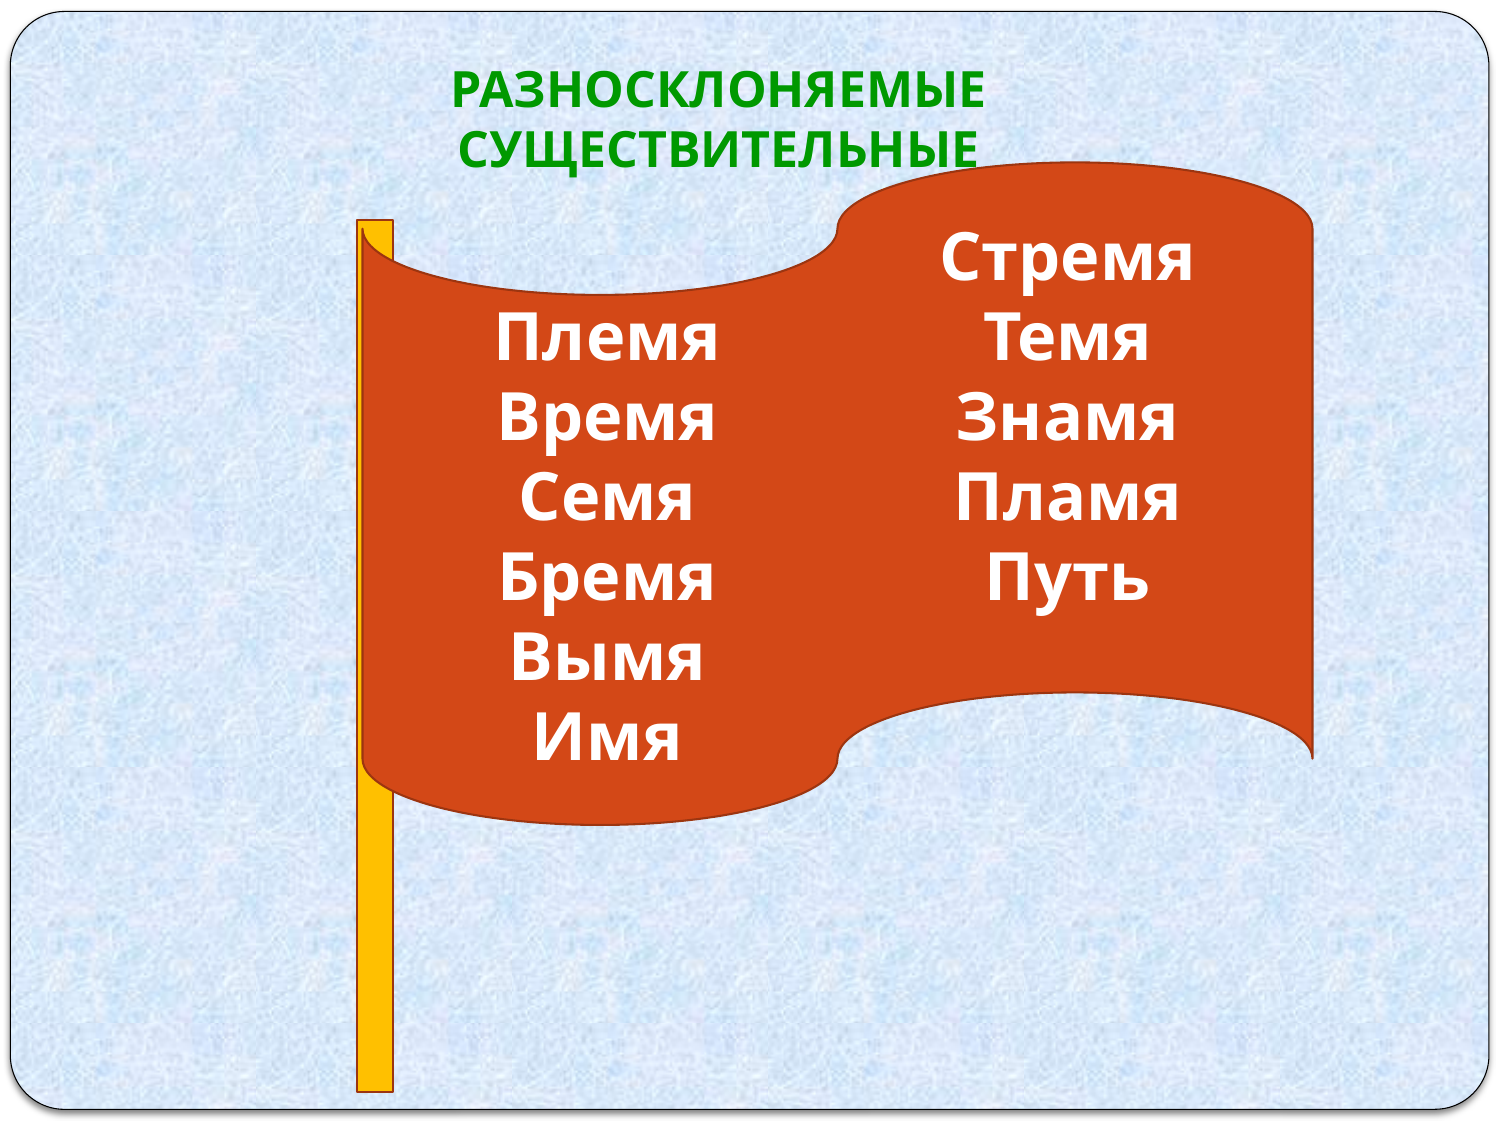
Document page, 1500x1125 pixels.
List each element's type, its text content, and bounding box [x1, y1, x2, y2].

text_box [299, 62, 1313, 1125]
picture [11, 12, 1488, 1108]
text_box РАЗНОСКЛОНЯЕМЫЕ СУЩЕСТВИТЕЛЬНЫЕ [174, 49, 1263, 185]
